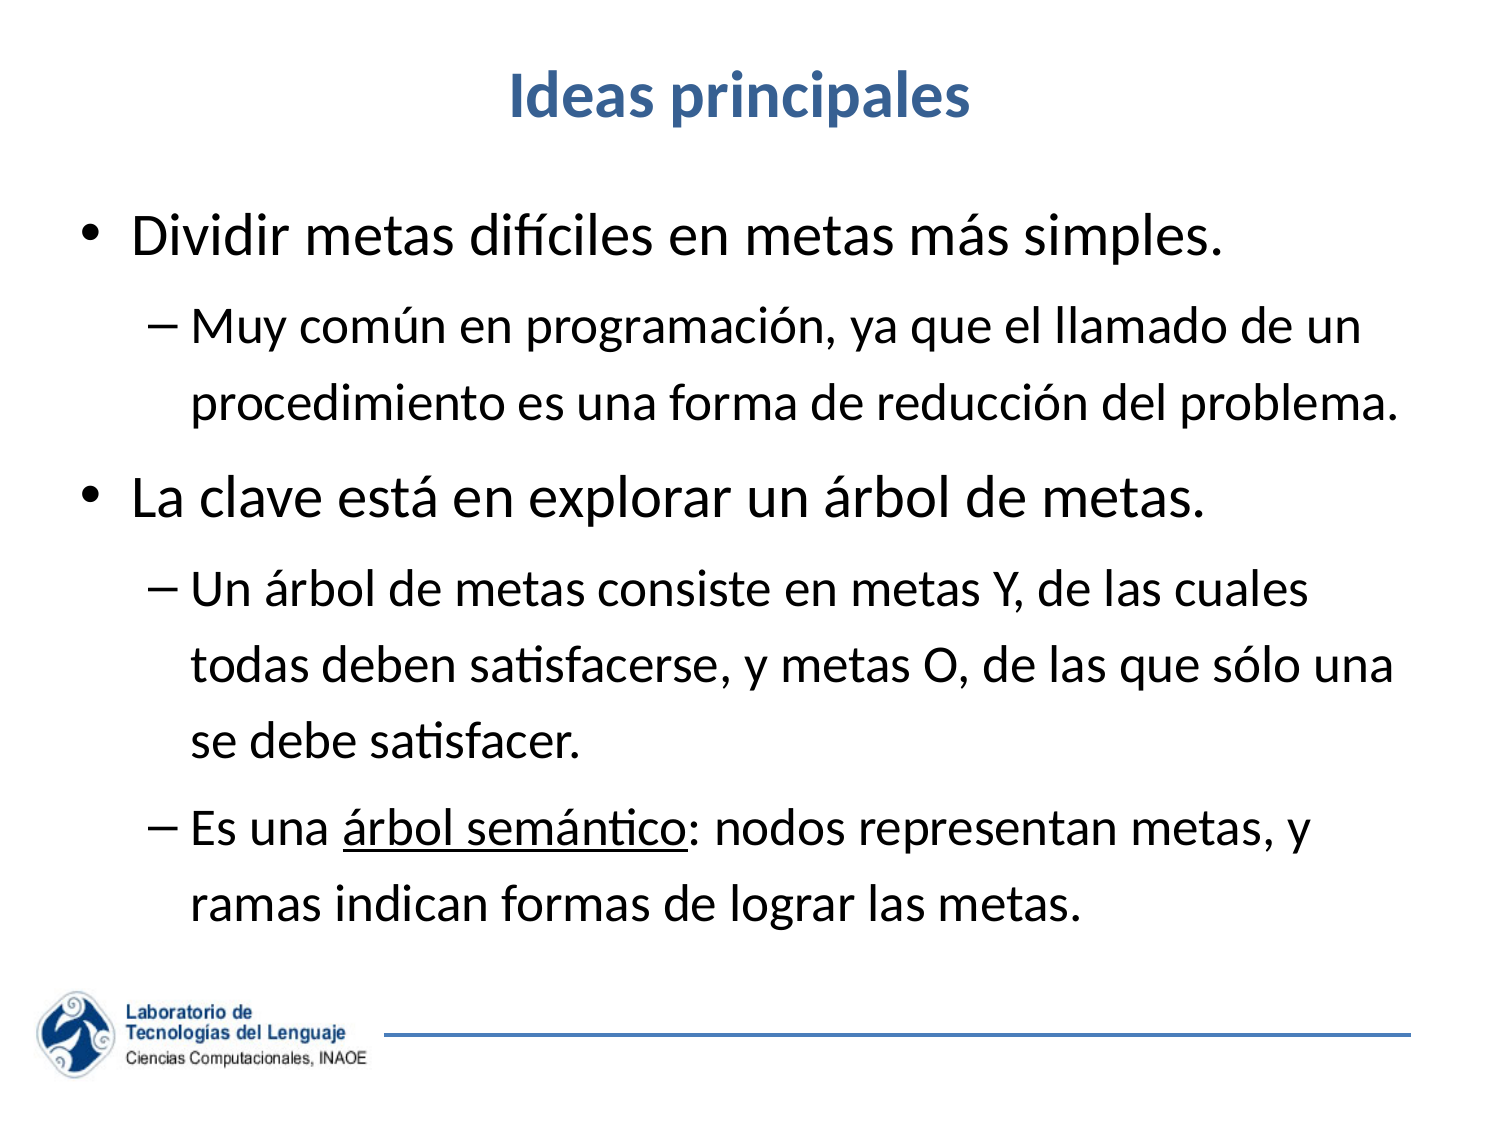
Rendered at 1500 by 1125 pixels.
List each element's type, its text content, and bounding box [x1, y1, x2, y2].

title Ideas principales [64, 33, 1415, 149]
list Dividir metas difíciles en metas más simples. Muy común en programación, ya que el llamado de un procedimiento es una forma de reducción del problema. La clave está en explorar un árbol de metas. Un árbol de metas consiste en metas Y, de las cuales todas deben satisfacerse, y metas O, de las que sólo una se debe satisfacer. Es una árbol semántico: nodos representan metas, y ramas indican formas de lograr las metas. [64, 172, 1447, 1000]
picture [30, 987, 372, 1083]
